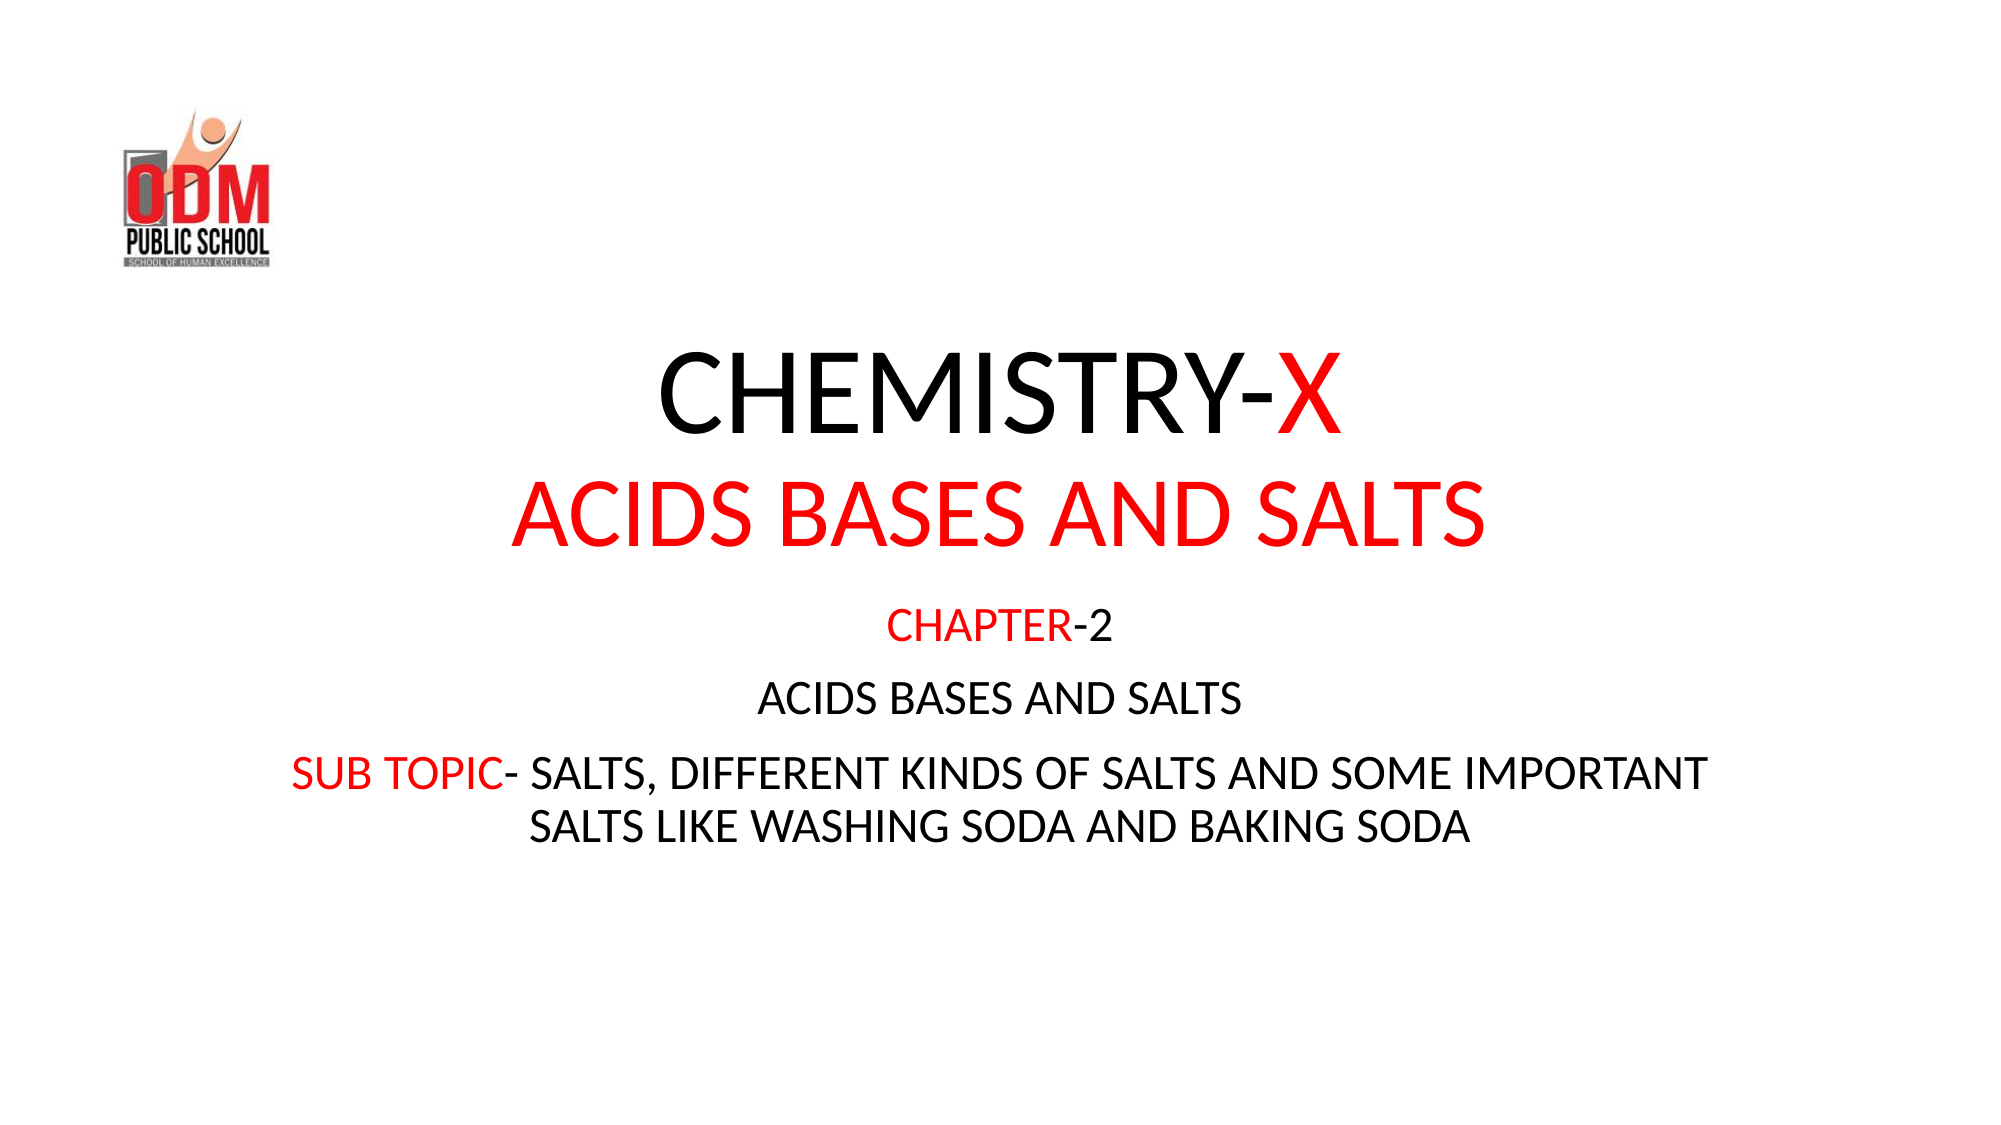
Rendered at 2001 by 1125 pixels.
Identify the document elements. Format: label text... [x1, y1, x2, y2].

subtitle CHAPTER-2 ACIDS BASES AND SALTS SUB TOPIC- SALTS, DIFFERENT KINDS OF SALTS AND SOME IMPORTANT SALTS LIKE WASHING SODA AND BAKING SODA [249, 590, 1750, 863]
title CHEMISTRY-X ACIDS BASES AND SALTS [249, 184, 1750, 576]
picture [94, 90, 298, 294]
